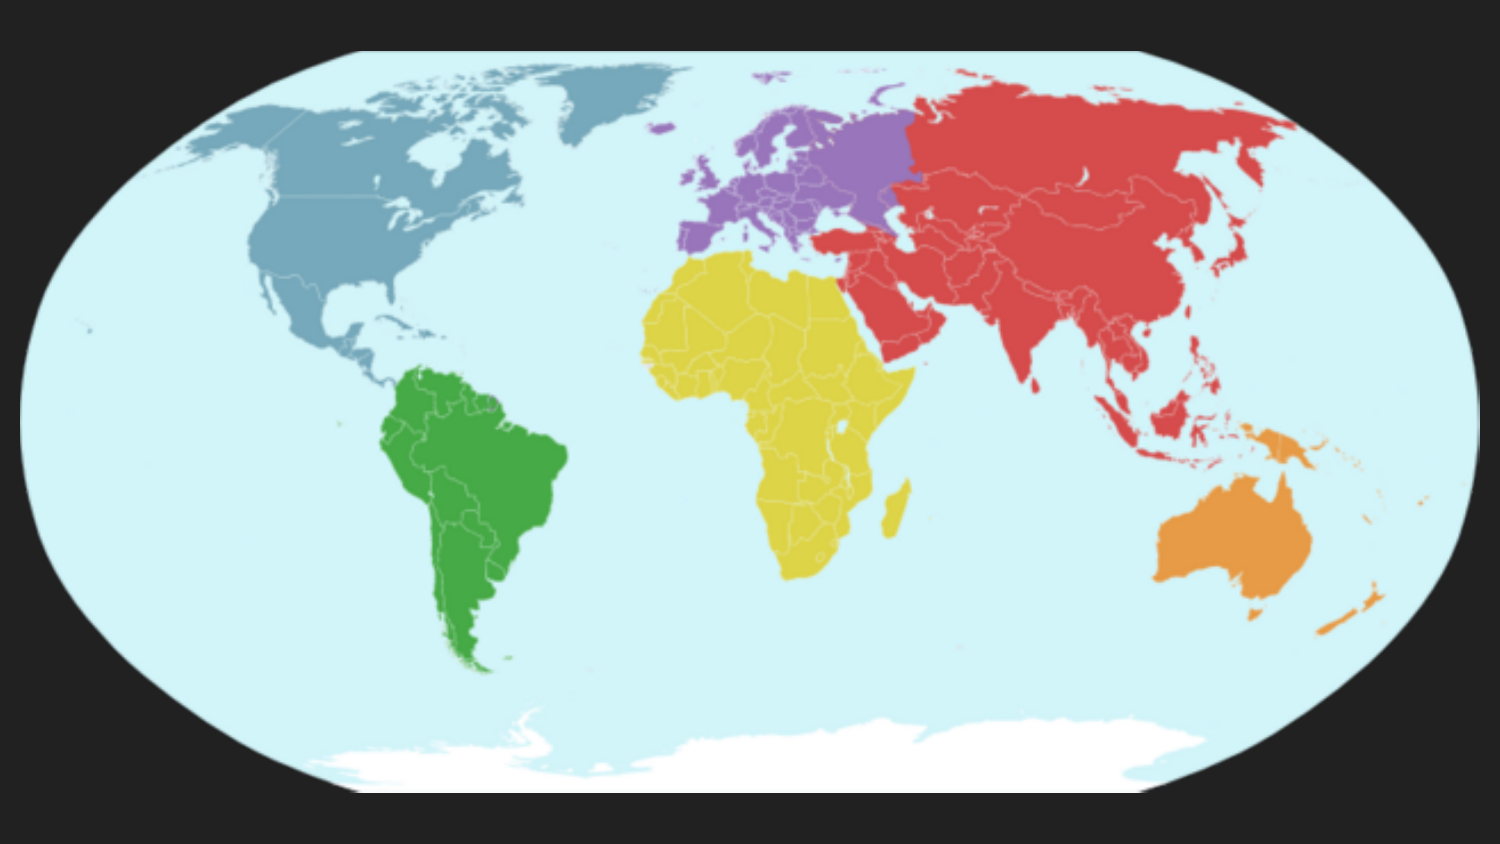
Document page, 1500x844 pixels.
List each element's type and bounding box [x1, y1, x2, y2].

picture [20, 51, 1480, 793]
